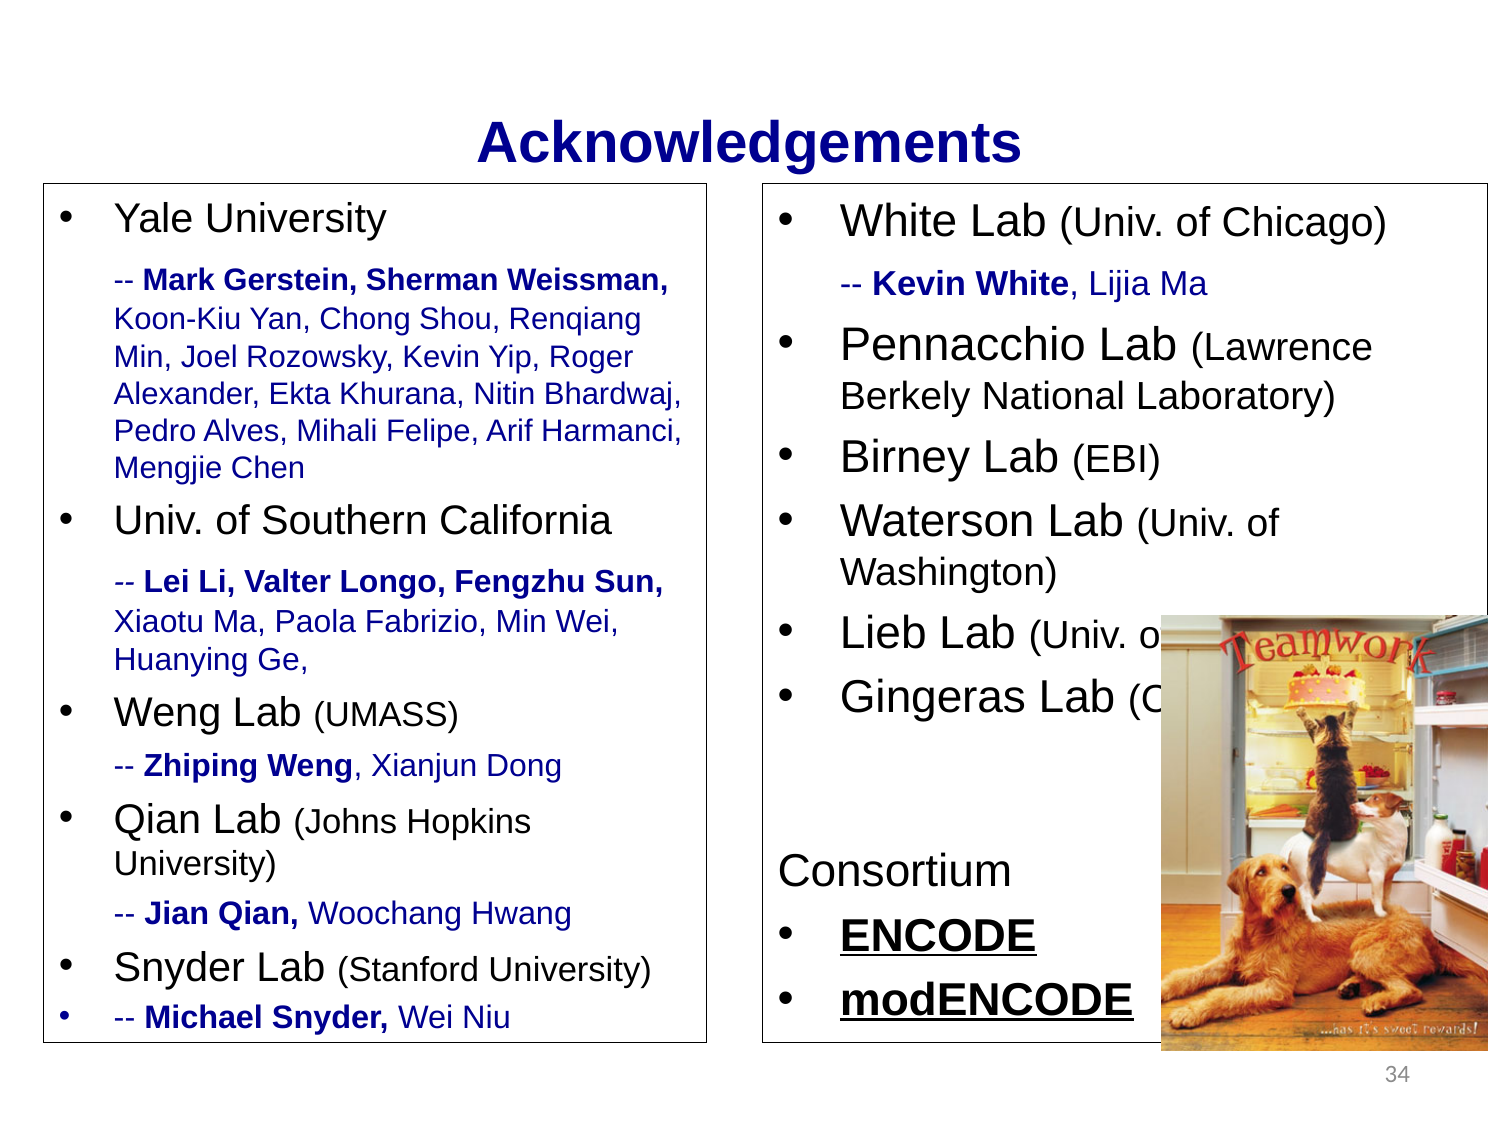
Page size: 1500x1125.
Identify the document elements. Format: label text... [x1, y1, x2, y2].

list White Lab (Univ. of Chicago) -- Kevin White, Lijia Ma Pennacchio Lab (Lawrence Berkely National Laboratory) Birney Lab (EBI) Waterson Lab (Univ. of Washington) Lieb Lab (Univ. of North Carolina) Gingeras Lab (CSHL) Consortium ENCODE modENCODE [762, 183, 1488, 1043]
list Yale University -- Mark Gerstein, Sherman Weissman, Koon-Kiu Yan, Chong Shou, Renqiang Min, Joel Rozowsky, Kevin Yip, Roger Alexander, Ekta Khurana, Nitin Bhardwaj, Pedro Alves, Mihali Felipe, Arif Harmanci, Mengjie Chen Univ. of Southern California -- Lei Li, Valter Longo, Fengzhu Sun, Xiaotu Ma, Paola Fabrizio, Min Wei, Huanying Ge, Weng Lab (UMASS) -- Zhiping Weng, Xianjun Dong Qian Lab (Johns Hopkins University) -- Jian Qian, Woochang Hwang Snyder Lab (Stanford University) -- Michael Snyder, Wei Niu [43, 183, 707, 1043]
title Acknowledgements [75, 45, 1425, 233]
slide_number 34 [1074, 1042, 1425, 1103]
picture [1161, 615, 1488, 1051]
